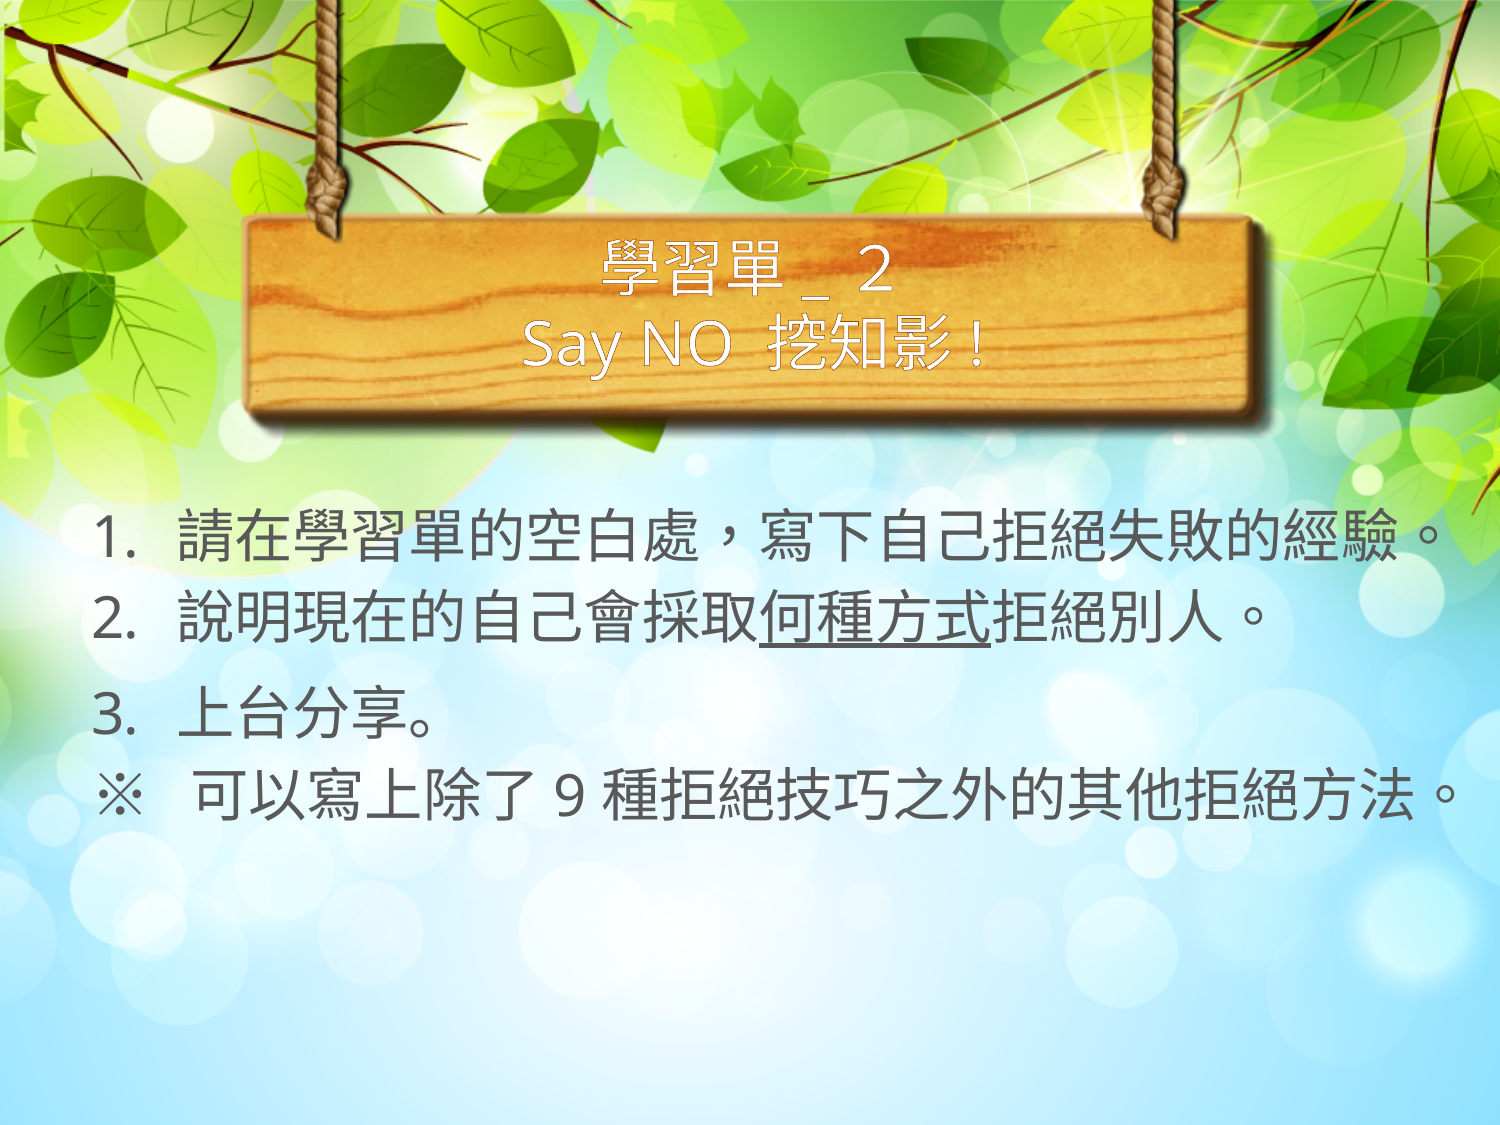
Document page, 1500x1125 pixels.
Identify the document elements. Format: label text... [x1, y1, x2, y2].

title 學習單_２ Say NO 挖知影! [501, 201, 1004, 405]
text_box 說明現在的自己會採取何種方式拒絕別人。 [76, 491, 1427, 668]
text_box 上台分享。 ※ 可以寫上除了9種拒絕技巧之外的其他拒絕方法。 [76, 668, 1471, 940]
picture [0, 0, 1500, 1125]
